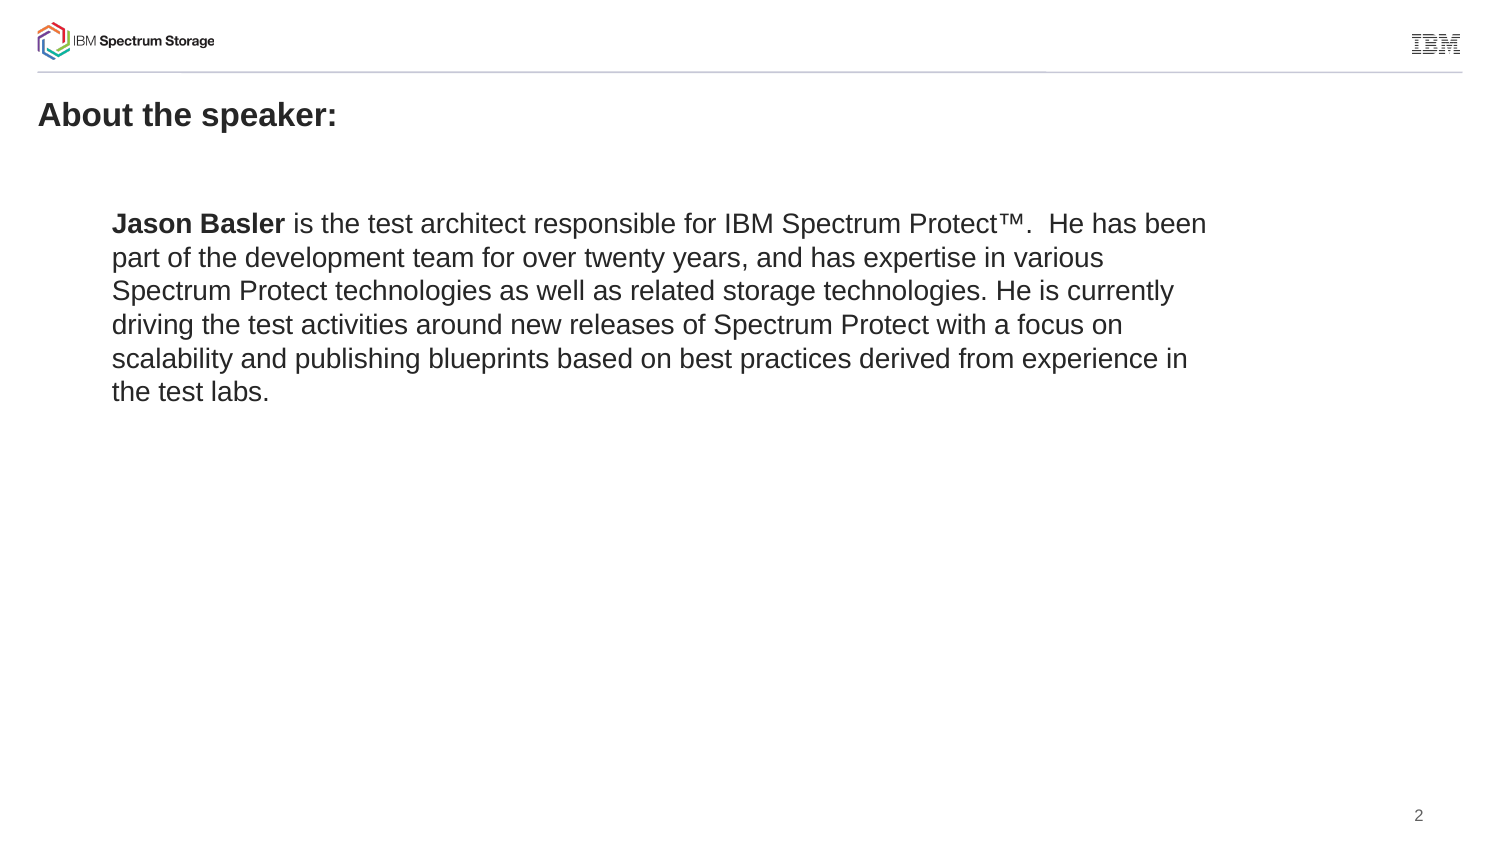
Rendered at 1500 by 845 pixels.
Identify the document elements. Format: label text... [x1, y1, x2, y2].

list Jason Basler is the test architect responsible for IBM Spectrum Protect™. He has been part of the development team for over twenty years, and has expertise in various Spectrum Protect technologies as well as related storage technologies. He is currently driving the test activities around new releases of Spectrum Protect with a focus on scalability and publishing blueprints based on best practices derived from experience in the test labs. [55, 169, 1213, 585]
picture [1412, 34, 1460, 54]
text_box [235, 94, 1265, 432]
slide_number 2 [1325, 797, 1439, 826]
title About the speaker: [37, 84, 1388, 143]
